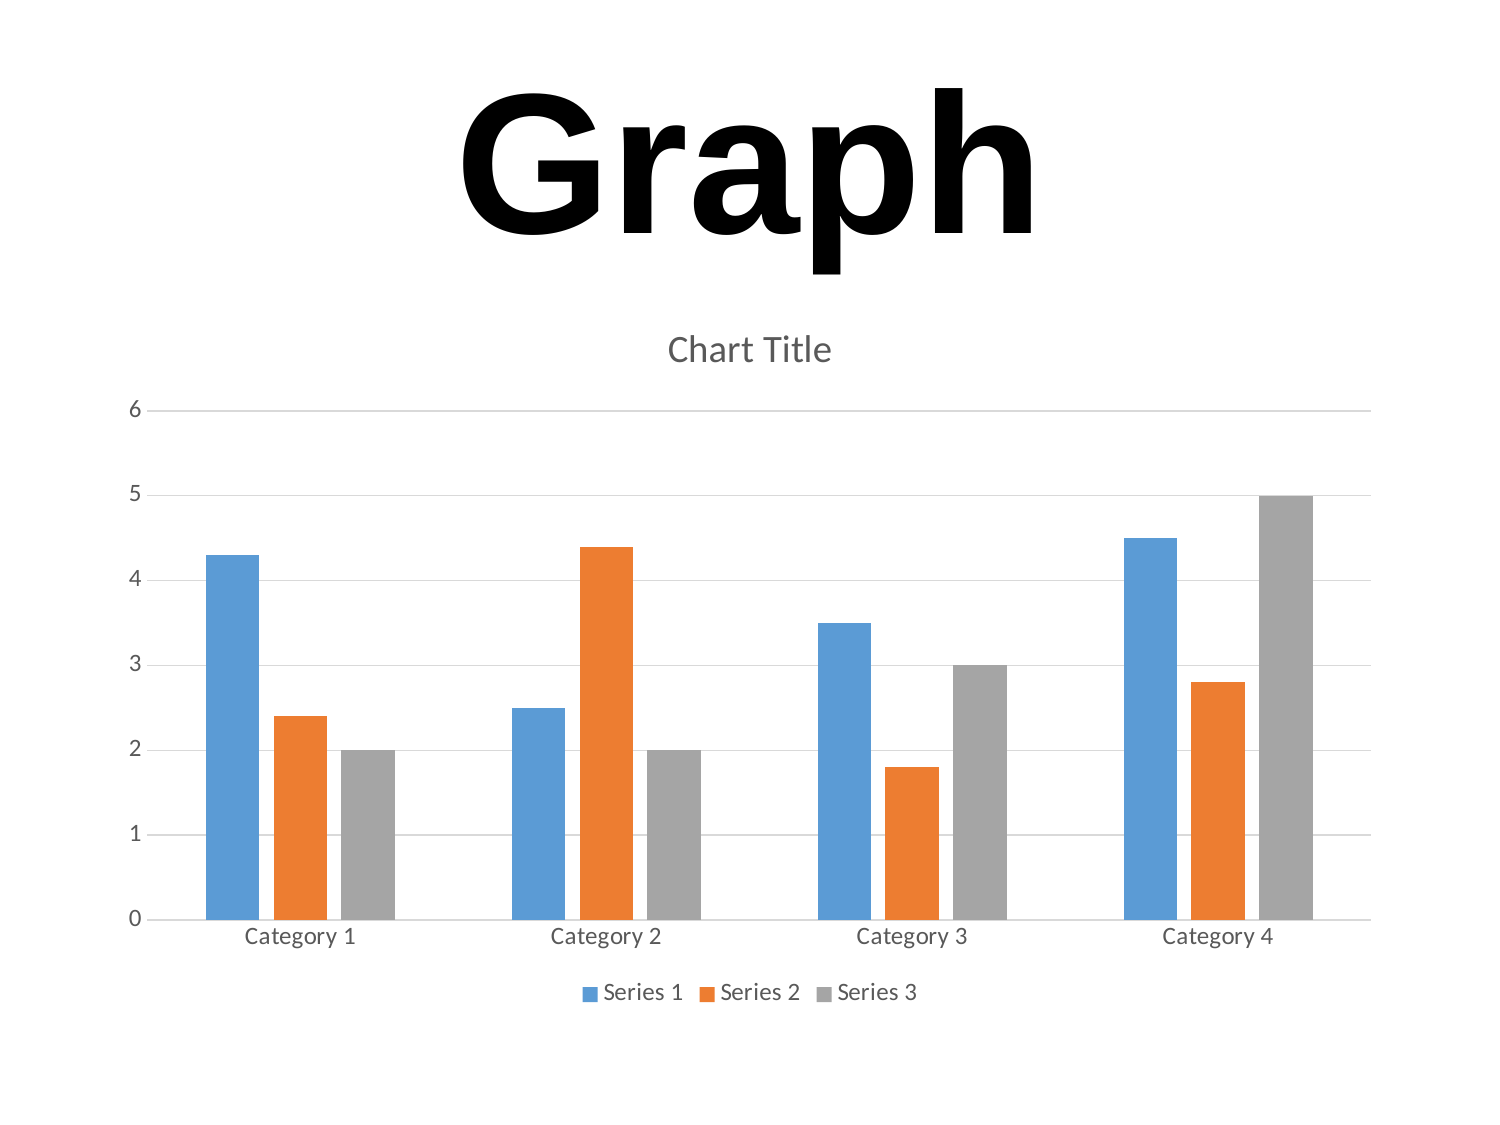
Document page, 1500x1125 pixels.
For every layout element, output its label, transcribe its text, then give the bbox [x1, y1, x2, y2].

chart [103, 299, 1397, 1014]
title Graph [103, 59, 1397, 278]
